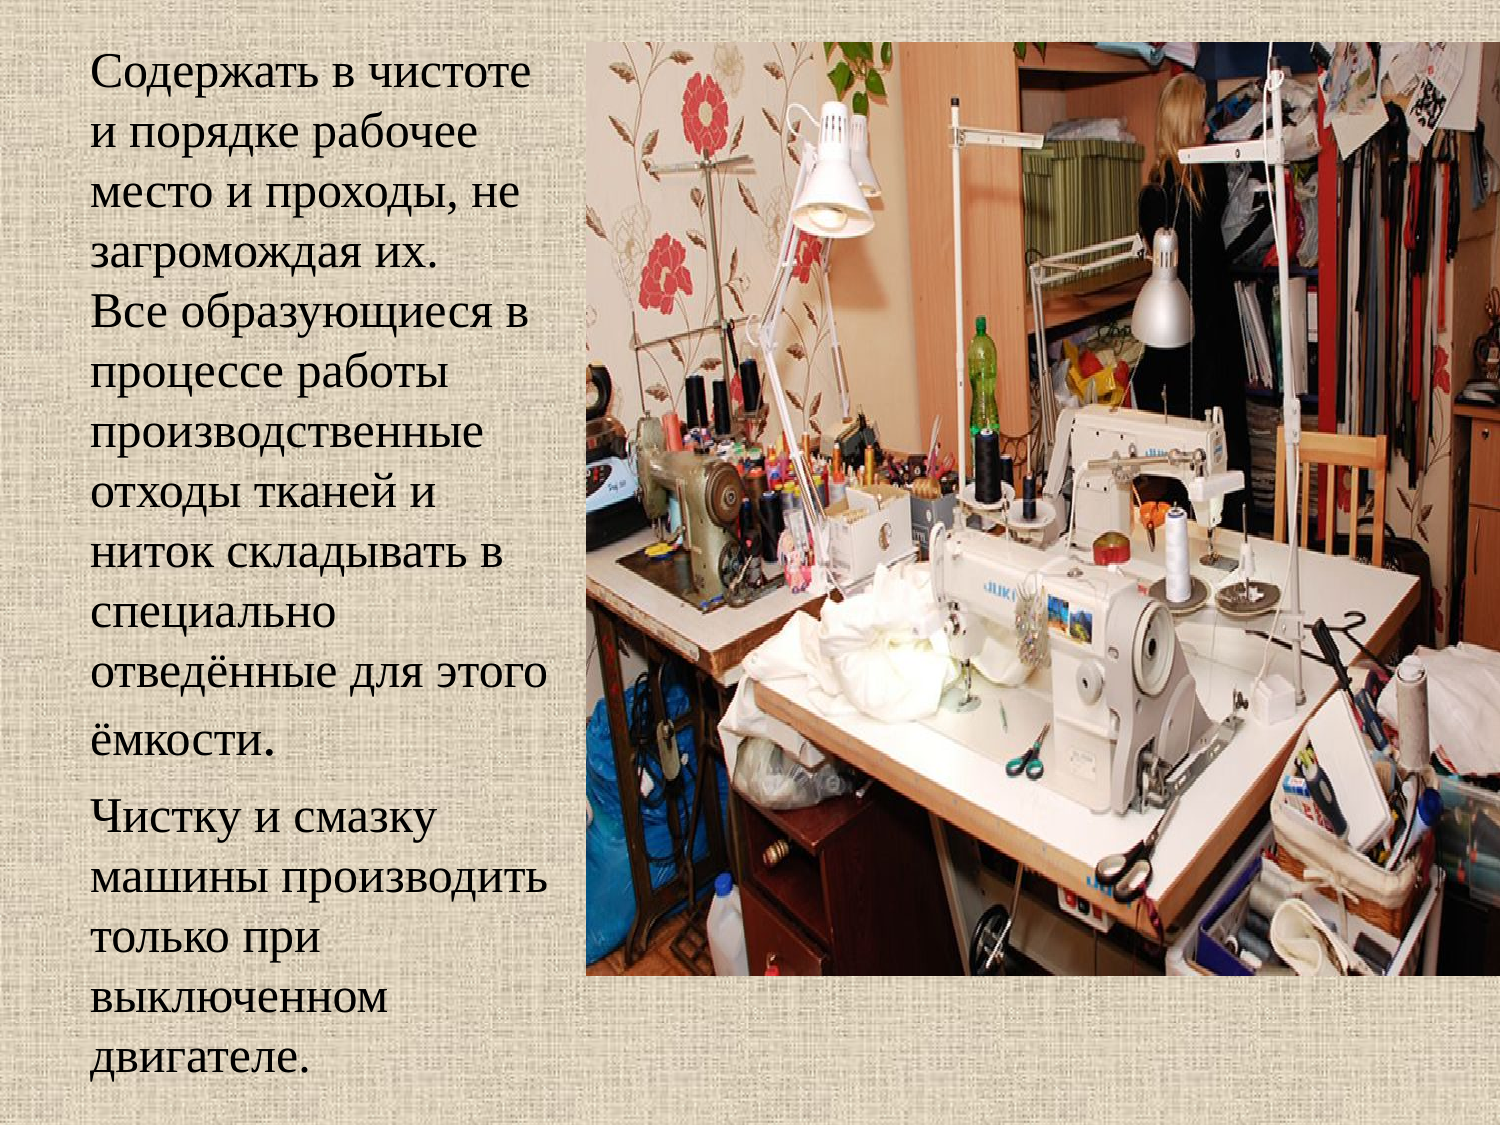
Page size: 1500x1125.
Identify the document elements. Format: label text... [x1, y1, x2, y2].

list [586, 42, 1500, 977]
list Чистку и смазку машины производить только при выключенном двигателе. [75, 775, 569, 1071]
title Содержать в чистоте и порядке рабочее место и проходы, не загромождая их. Все образующиеся в процессе работы производственные отходы тканей и ниток складывать в специально отведённые для этого ёмкости. [75, 30, 569, 775]
picture [0, 0, 1500, 1125]
